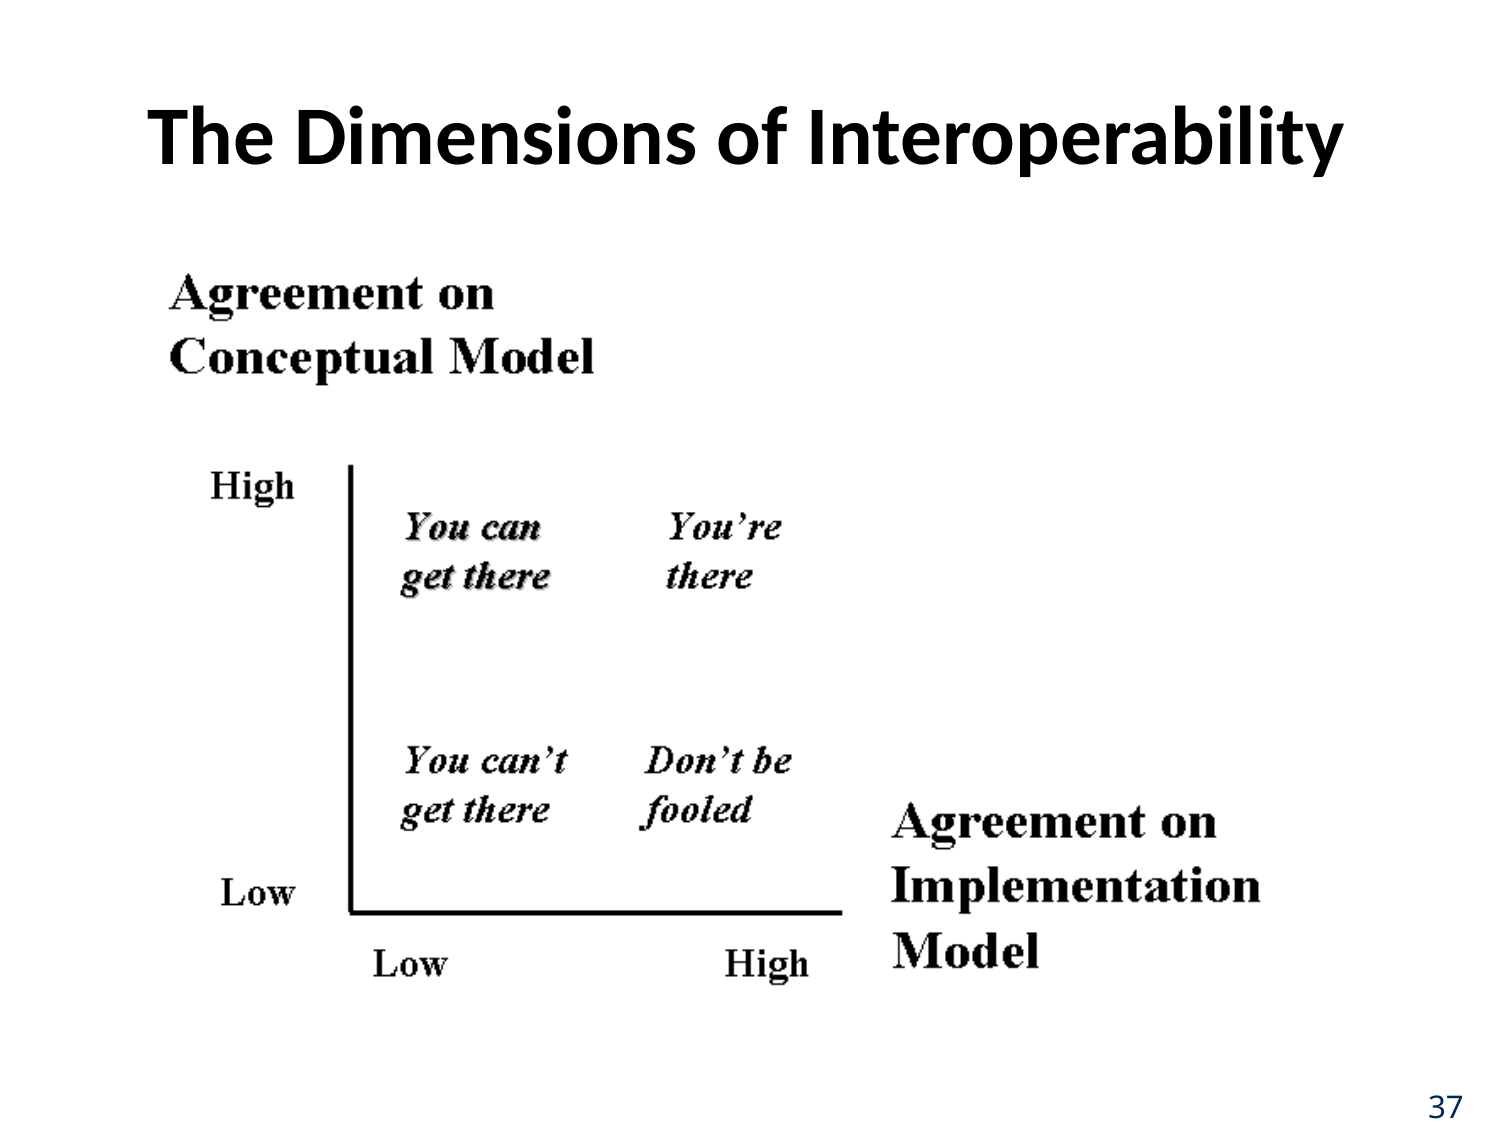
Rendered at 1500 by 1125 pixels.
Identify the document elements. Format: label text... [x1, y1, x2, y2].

text_box 37 [1438, 1081, 1454, 1119]
picture [137, 262, 1275, 1009]
title The Dimensions of Interoperability [37, 0, 1475, 275]
